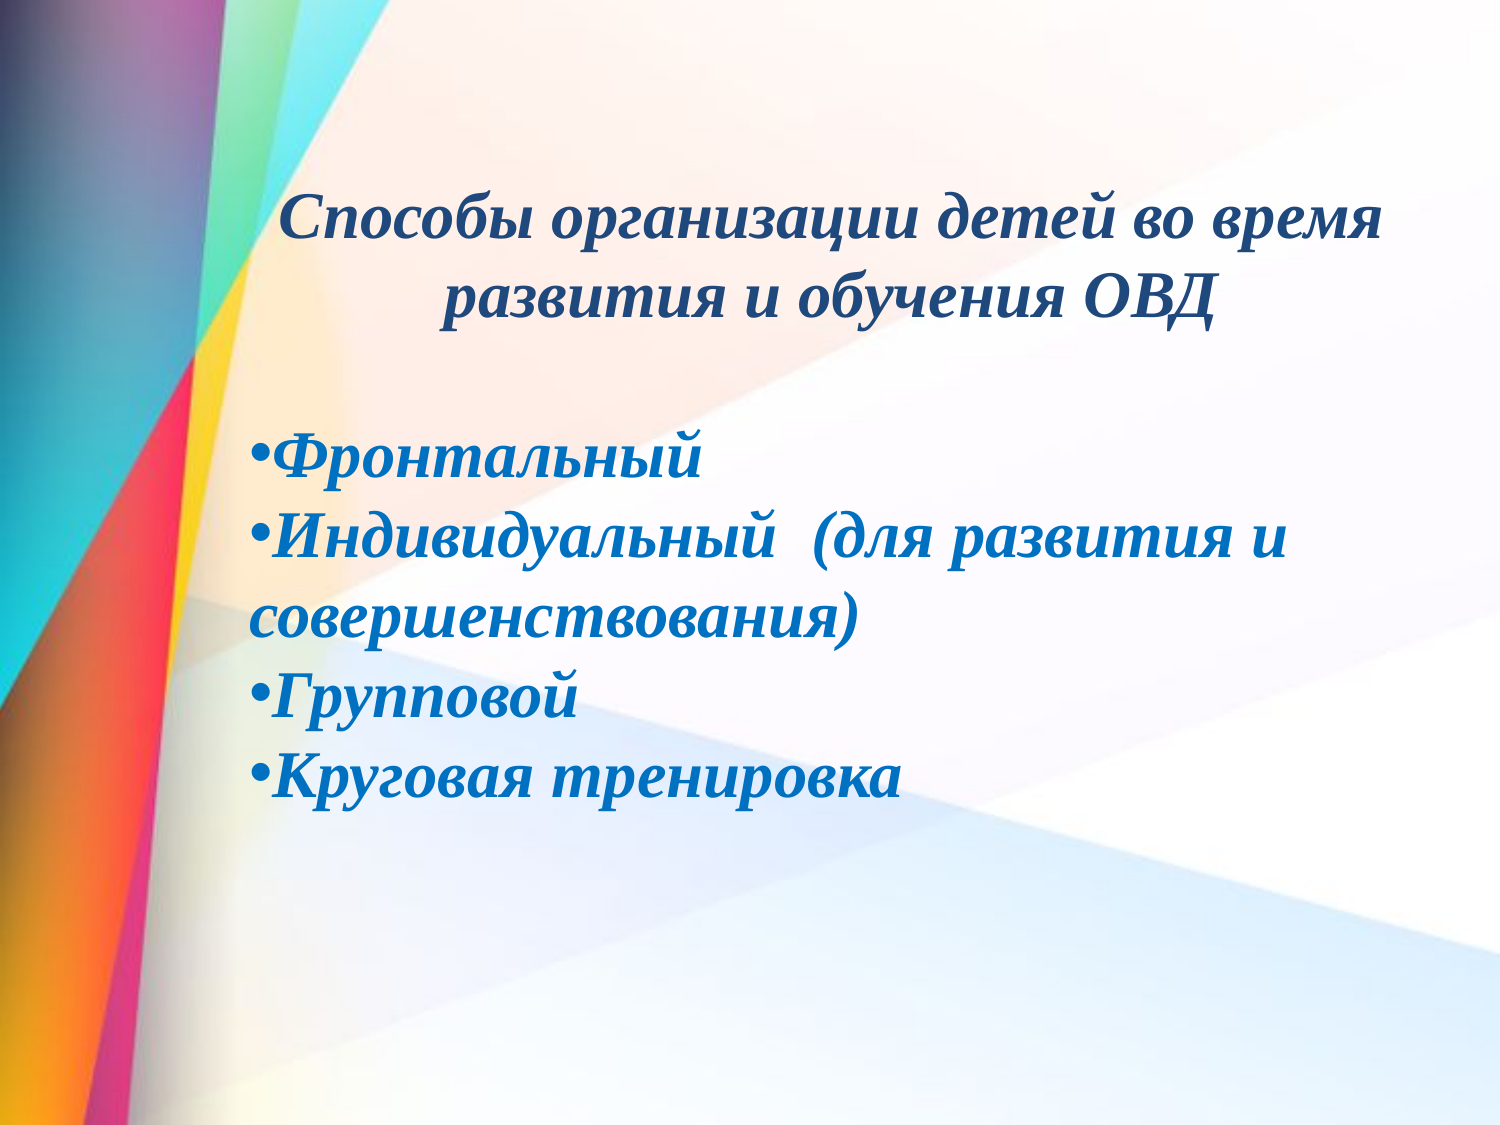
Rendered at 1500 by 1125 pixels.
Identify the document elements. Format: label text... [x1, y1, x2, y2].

picture [0, 0, 1500, 1125]
text_box Способы организации детей во время развития и обучения ОВД Фронтальный Индивидуальный (для развития и совершенствования) Групповой Круговая тренировка [234, 163, 1430, 819]
